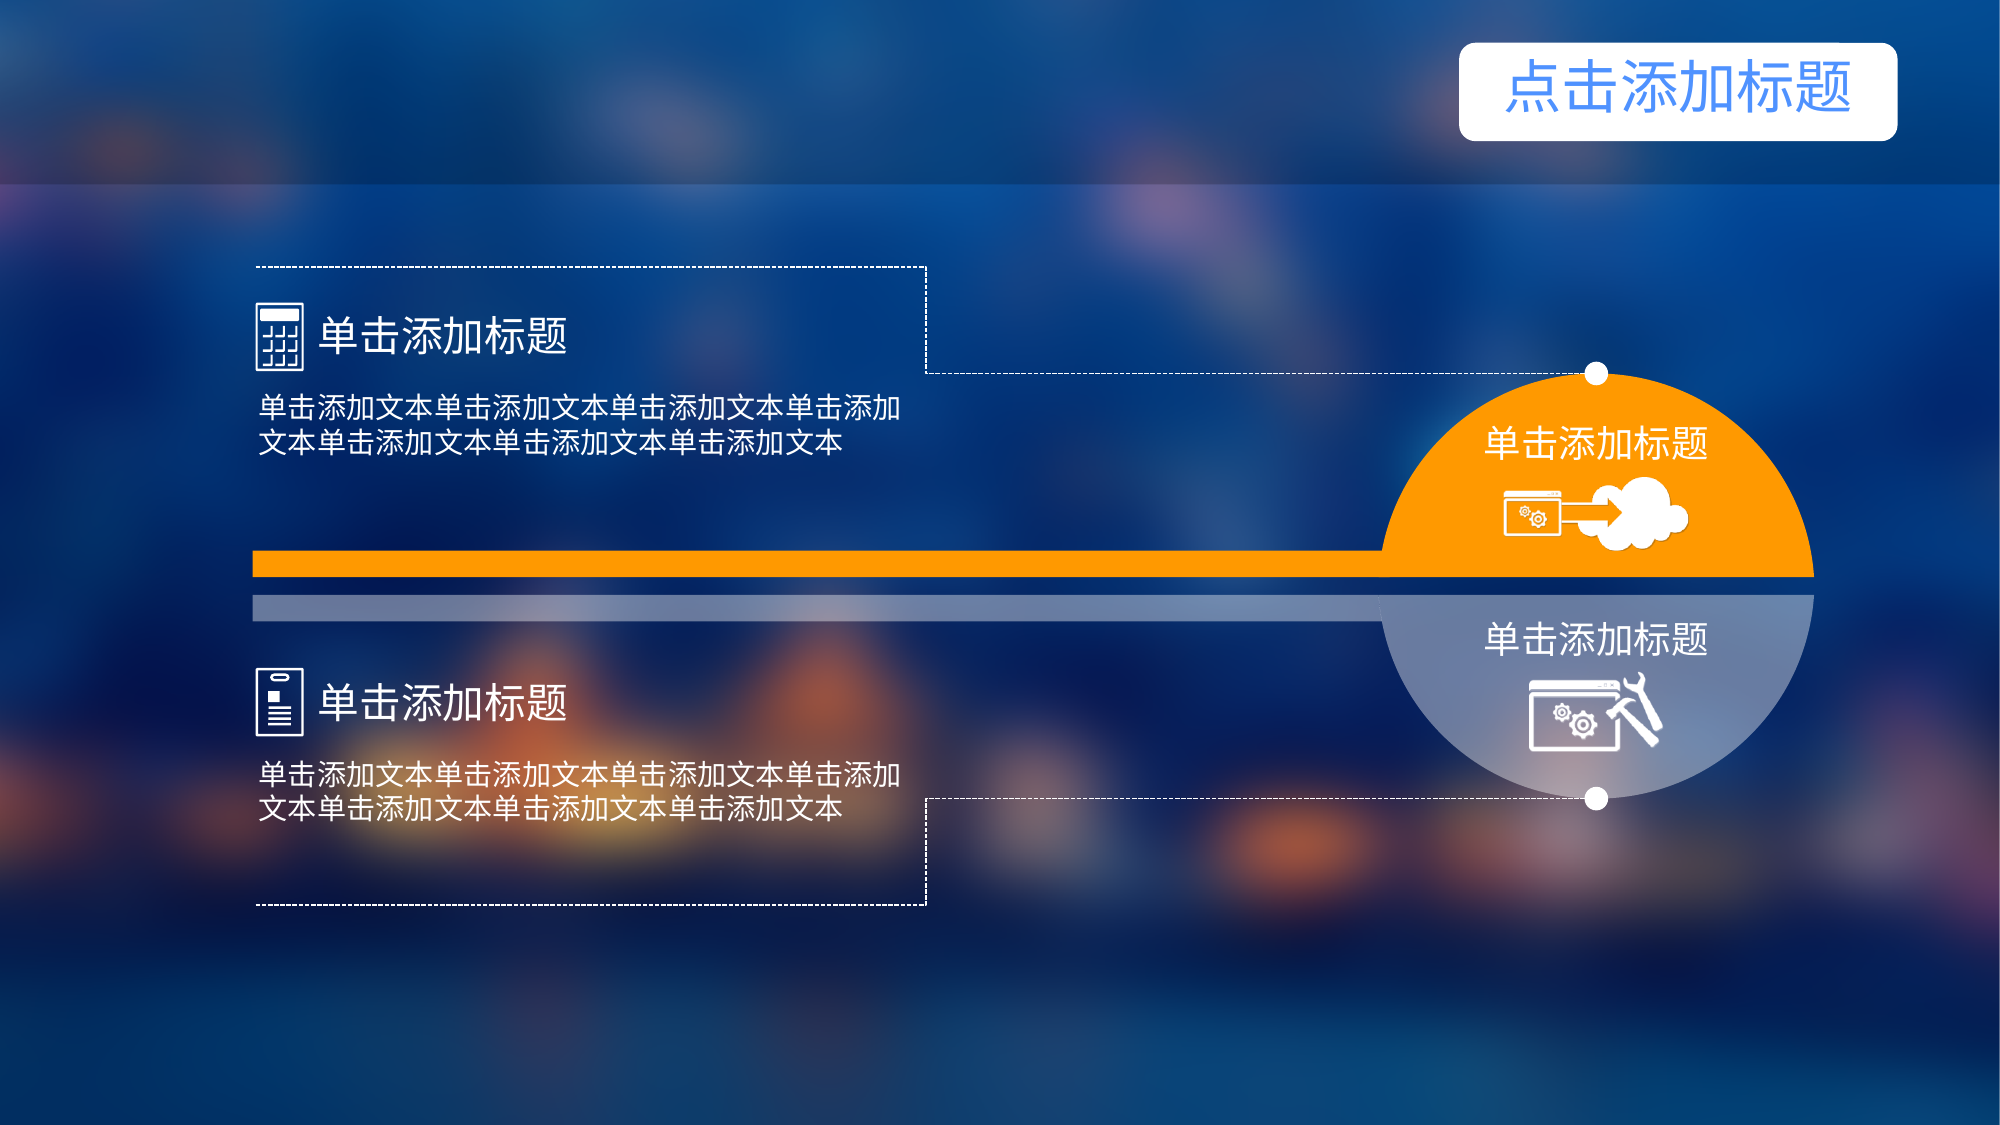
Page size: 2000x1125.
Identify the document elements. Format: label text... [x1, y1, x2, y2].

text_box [1378, 373, 1815, 799]
picture [0, 0, 2000, 1125]
text_box 点击添加标题 [1488, 43, 1868, 128]
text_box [255, 266, 1609, 386]
text_box 单击添加文本单击添加文本单击添加文本单击添加文本单击添加文本单击添加文本单击添加文本 [243, 381, 929, 467]
text_box [250, 592, 1373, 624]
text_box 单击添加文本单击添加文本单击添加文本单击添加文本单击添加文本单击添加文本单击添加文本 [243, 748, 929, 834]
text_box [255, 667, 304, 737]
text_box [1456, 40, 1900, 144]
text_box 单击添加标题 [302, 669, 624, 734]
text_box [250, 549, 1373, 579]
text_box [255, 786, 1609, 906]
